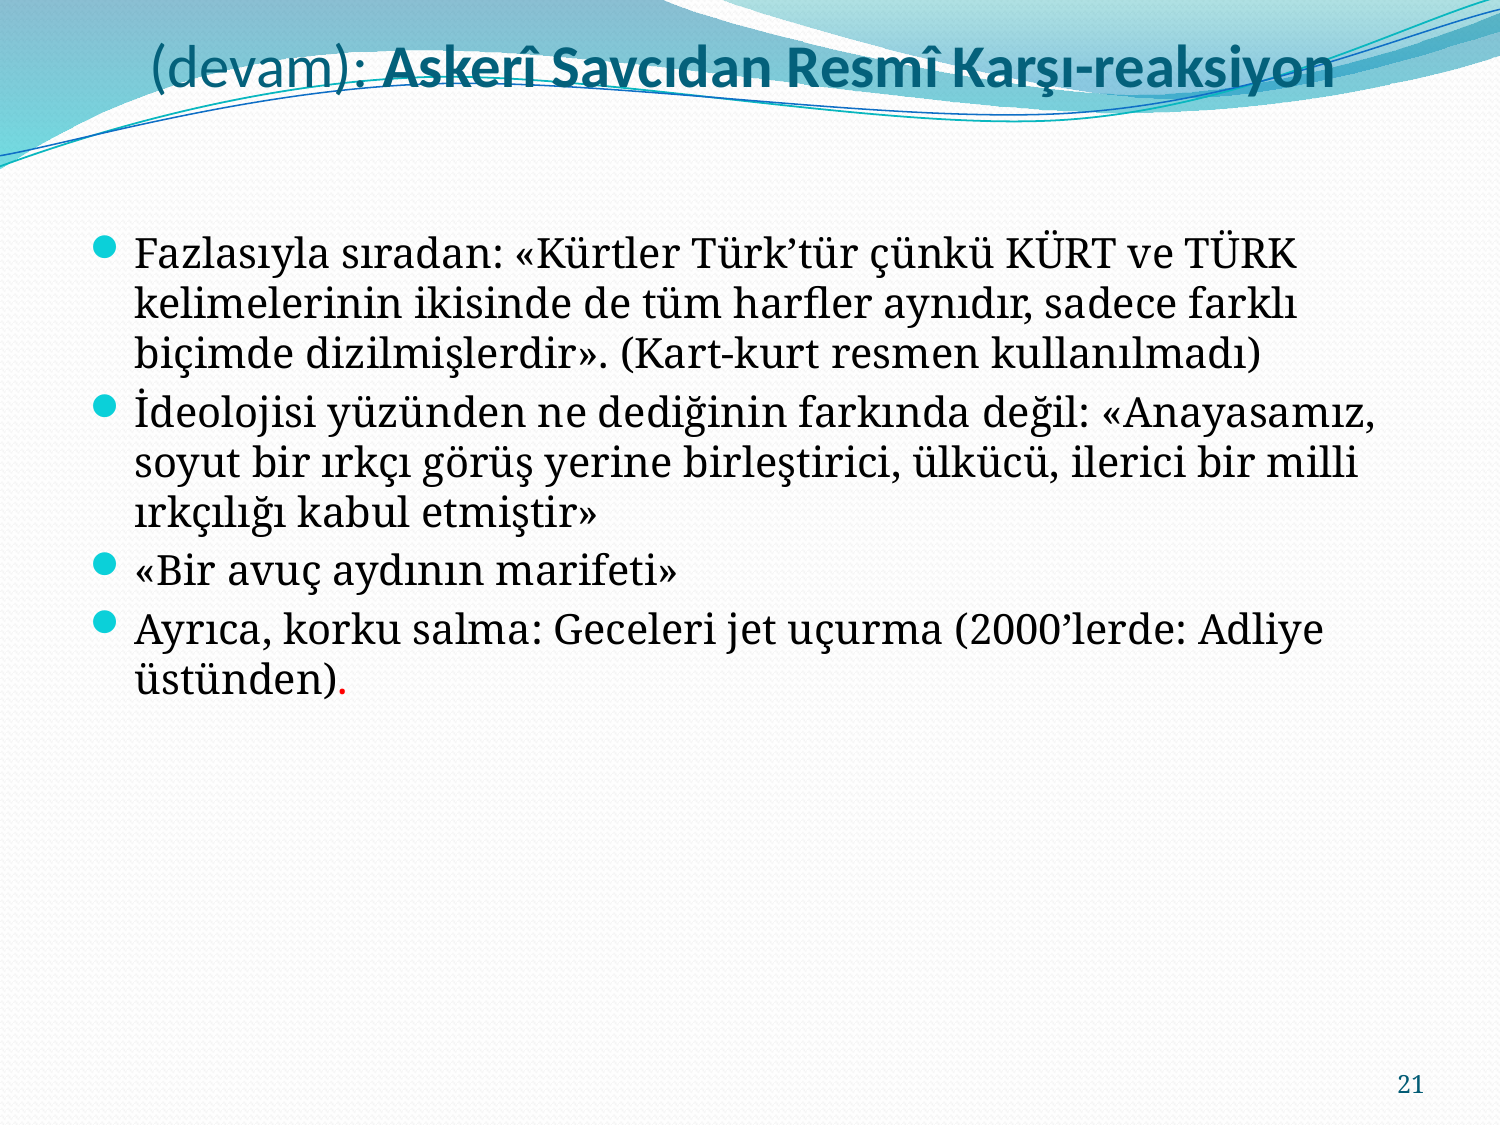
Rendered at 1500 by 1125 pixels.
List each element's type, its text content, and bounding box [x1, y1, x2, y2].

list Fazlasıyla sıradan: «Kürtler Türk’tür çünkü KÜRT ve TÜRK kelimelerinin ikisinde de tüm harfler aynıdır, sadece farklı biçimde dizilmişlerdir». (Kart-kurt resmen kullanılmadı) İdeolojisi yüzünden ne dediğinin farkında değil: «Anayasamız, soyut bir ırkçı görüş yerine birleştirici, ülkücü, ilerici bir milli ırkçılığı kabul etmiştir» «Bir avuç aydının marifeti» Ayrıca, korku salma: Geceleri jet uçurma (2000’lerde: Adliye üstünden). [75, 219, 1425, 1038]
slide_number 21 [1299, 1042, 1425, 1103]
title (devam): Askerî Savcıdan Resmî Karşı-reaksiyon [75, 19, 1425, 173]
